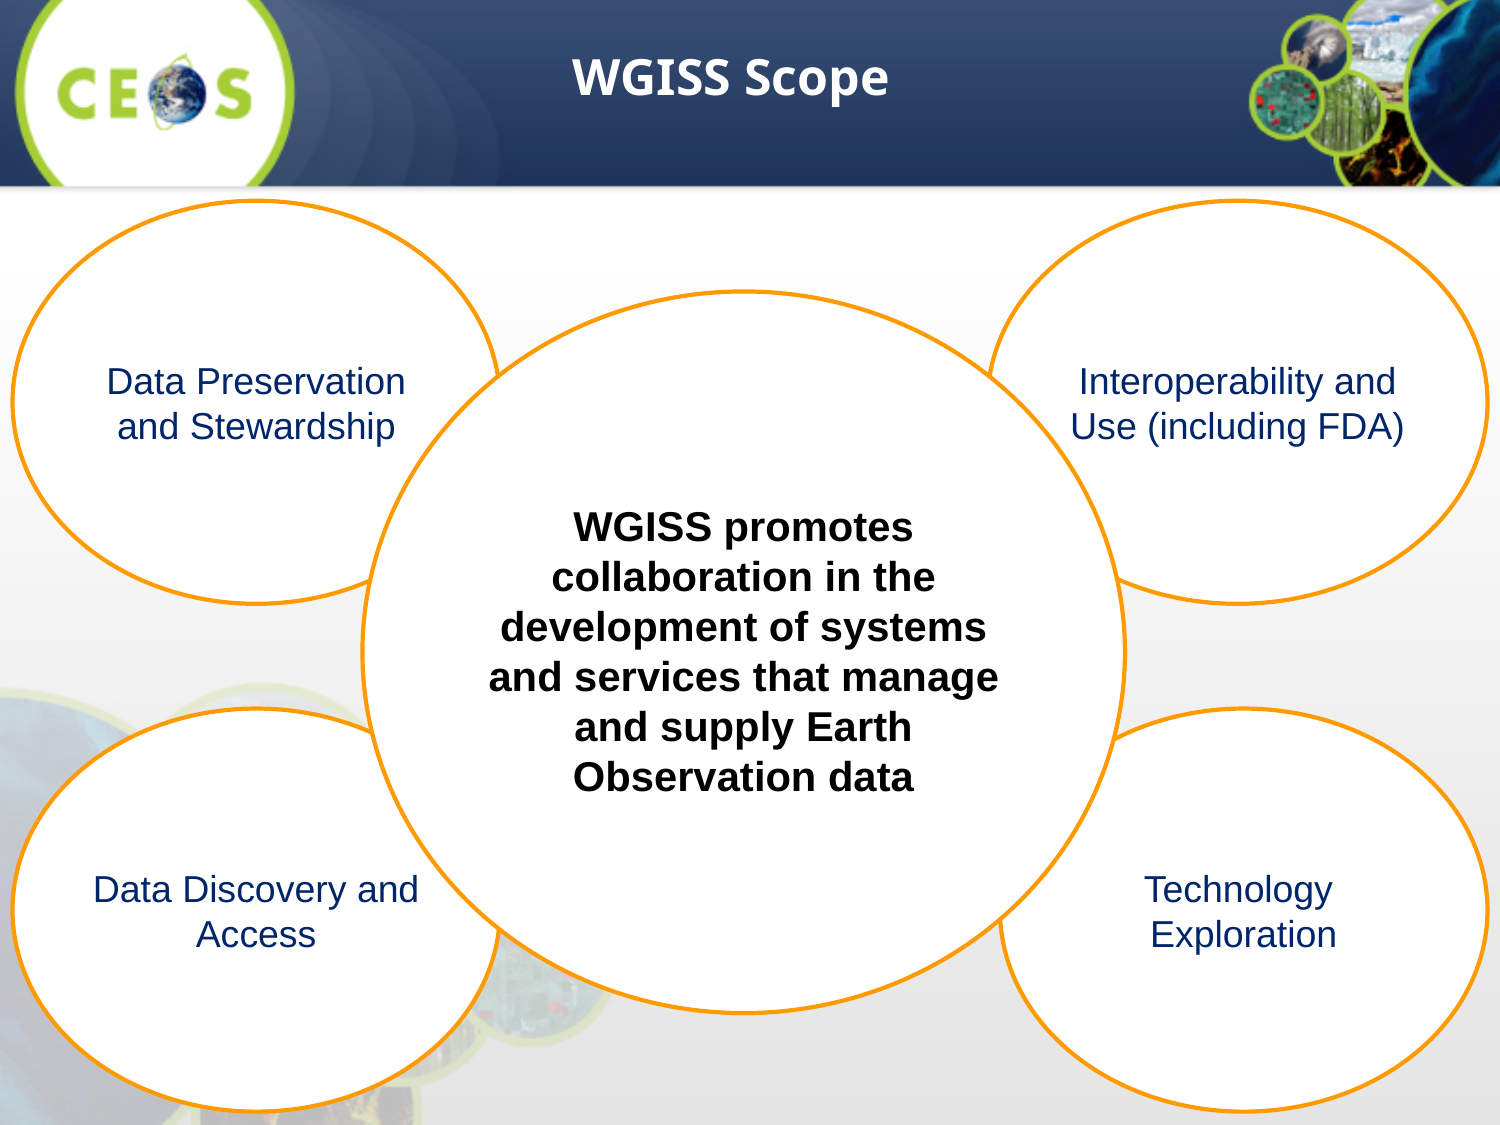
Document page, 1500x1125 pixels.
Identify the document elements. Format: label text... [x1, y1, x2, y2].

text_box Technology Exploration [1000, 708, 1488, 1112]
text_box WGISS promotes collaboration in the development of systems and services that manage and supply Earth Observation data [362, 291, 1125, 1014]
text_box Data Discovery and Access [12, 708, 499, 1112]
text_box Data Preservation and Stewardship [12, 200, 498, 604]
text_box Interoperability and Use (including FDA) [989, 200, 1488, 604]
list WGISS Scope [324, 37, 1138, 125]
picture [0, 0, 1500, 1125]
